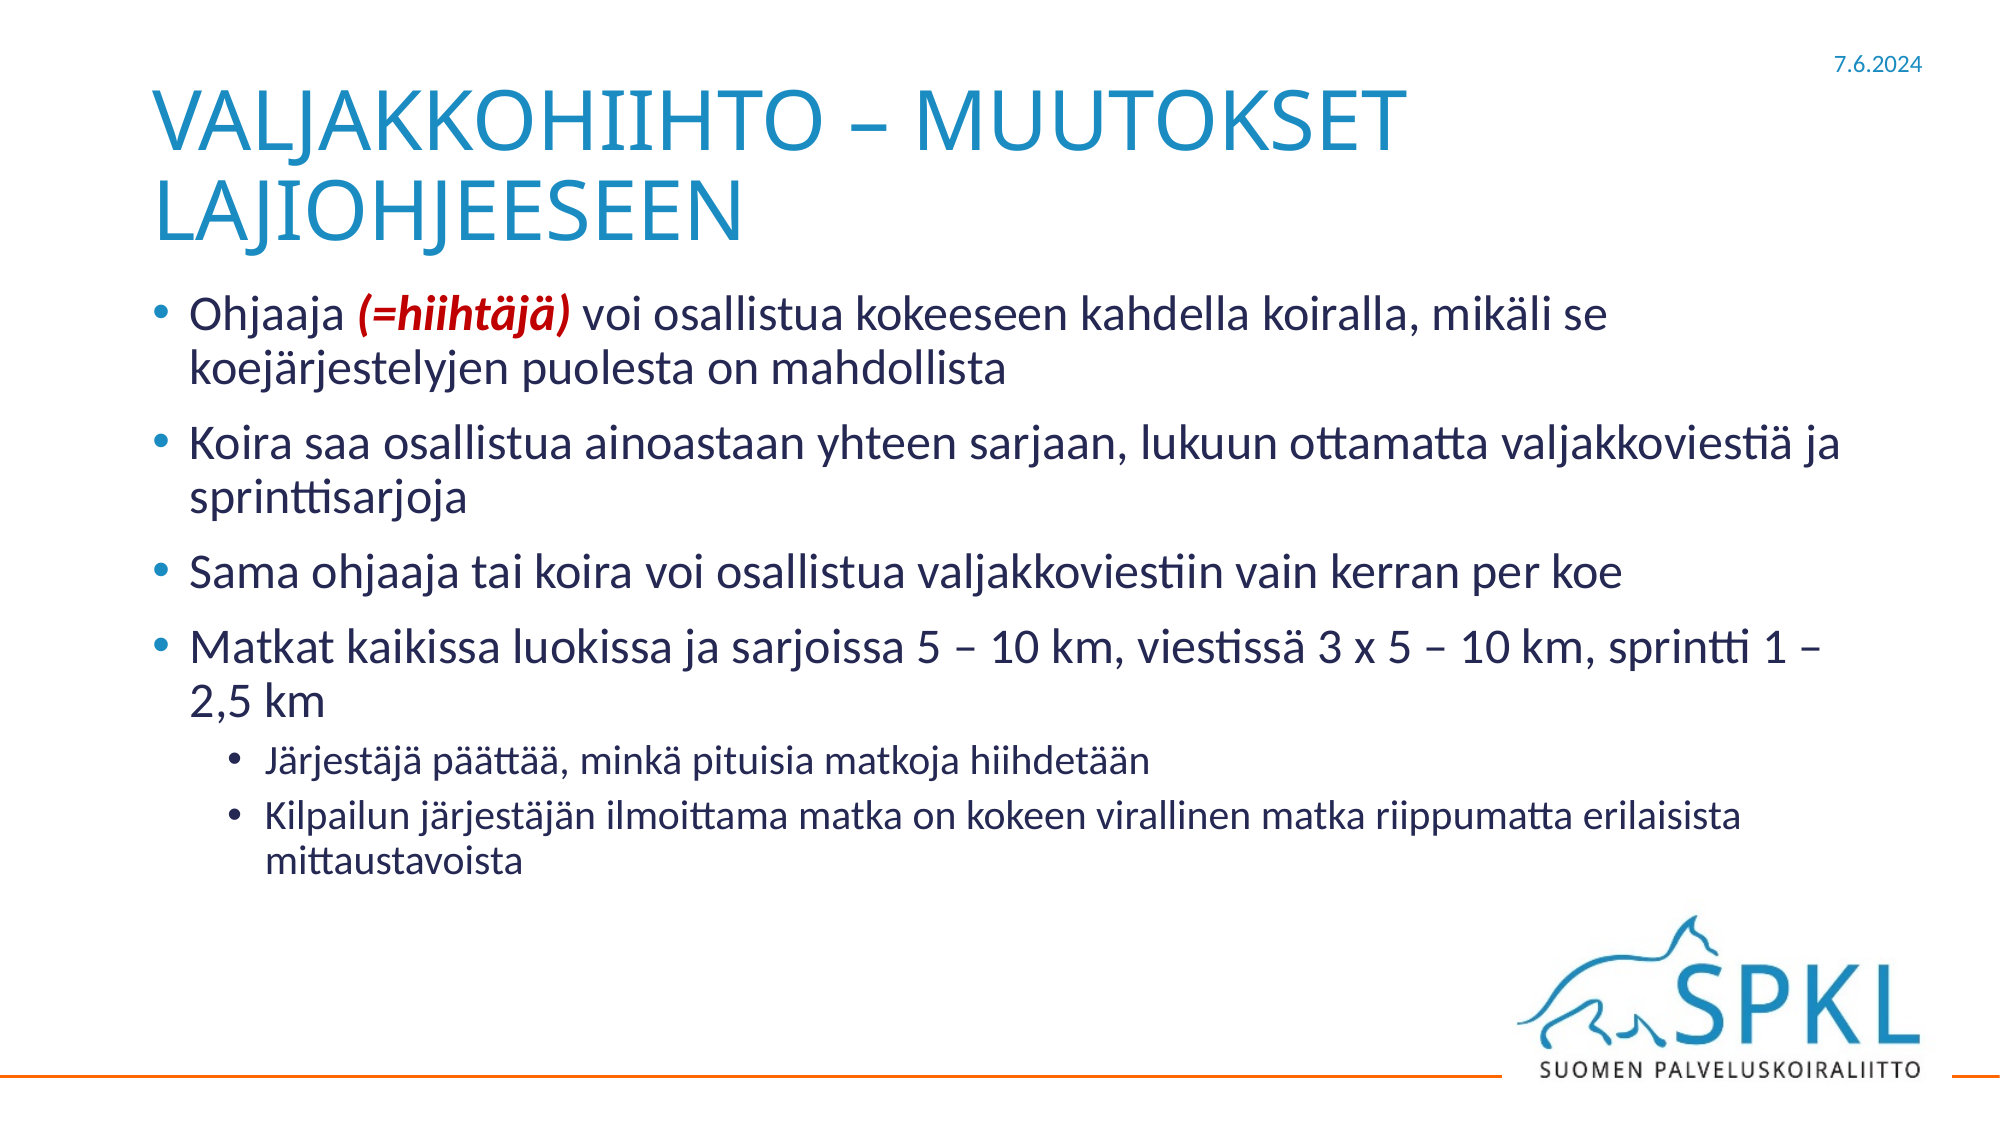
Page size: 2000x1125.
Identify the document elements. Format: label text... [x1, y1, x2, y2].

title VALJAKKOHIIHTO – MUUTOKSET LAJIOHJEESEEN [137, 59, 1863, 278]
list Ohjaaja (=hiihtäjä) voi osallistua kokeeseen kahdella koiralla, mikäli se koejärjestelyjen puolesta on mahdollista Koira saa osallistua ainoastaan yhteen sarjaan, lukuun ottamatta valjakkoviestiä ja sprinttisarjoja Sama ohjaaja tai koira voi osallistua valjakkoviestiin vain kerran per koe Matkat kaikissa luokissa ja sarjoissa 5 – 10 km, viestissä 3 x 5 – 10 km, sprintti 1 – 2,5 km Järjestäjä päättää, minkä pituisia matkoja hiihdetään Kilpailun järjestäjän ilmoittama matka on kokeen virallinen matka riippumatta erilaisista mittaustavoista [137, 280, 1863, 994]
picture [1492, 861, 1956, 1125]
